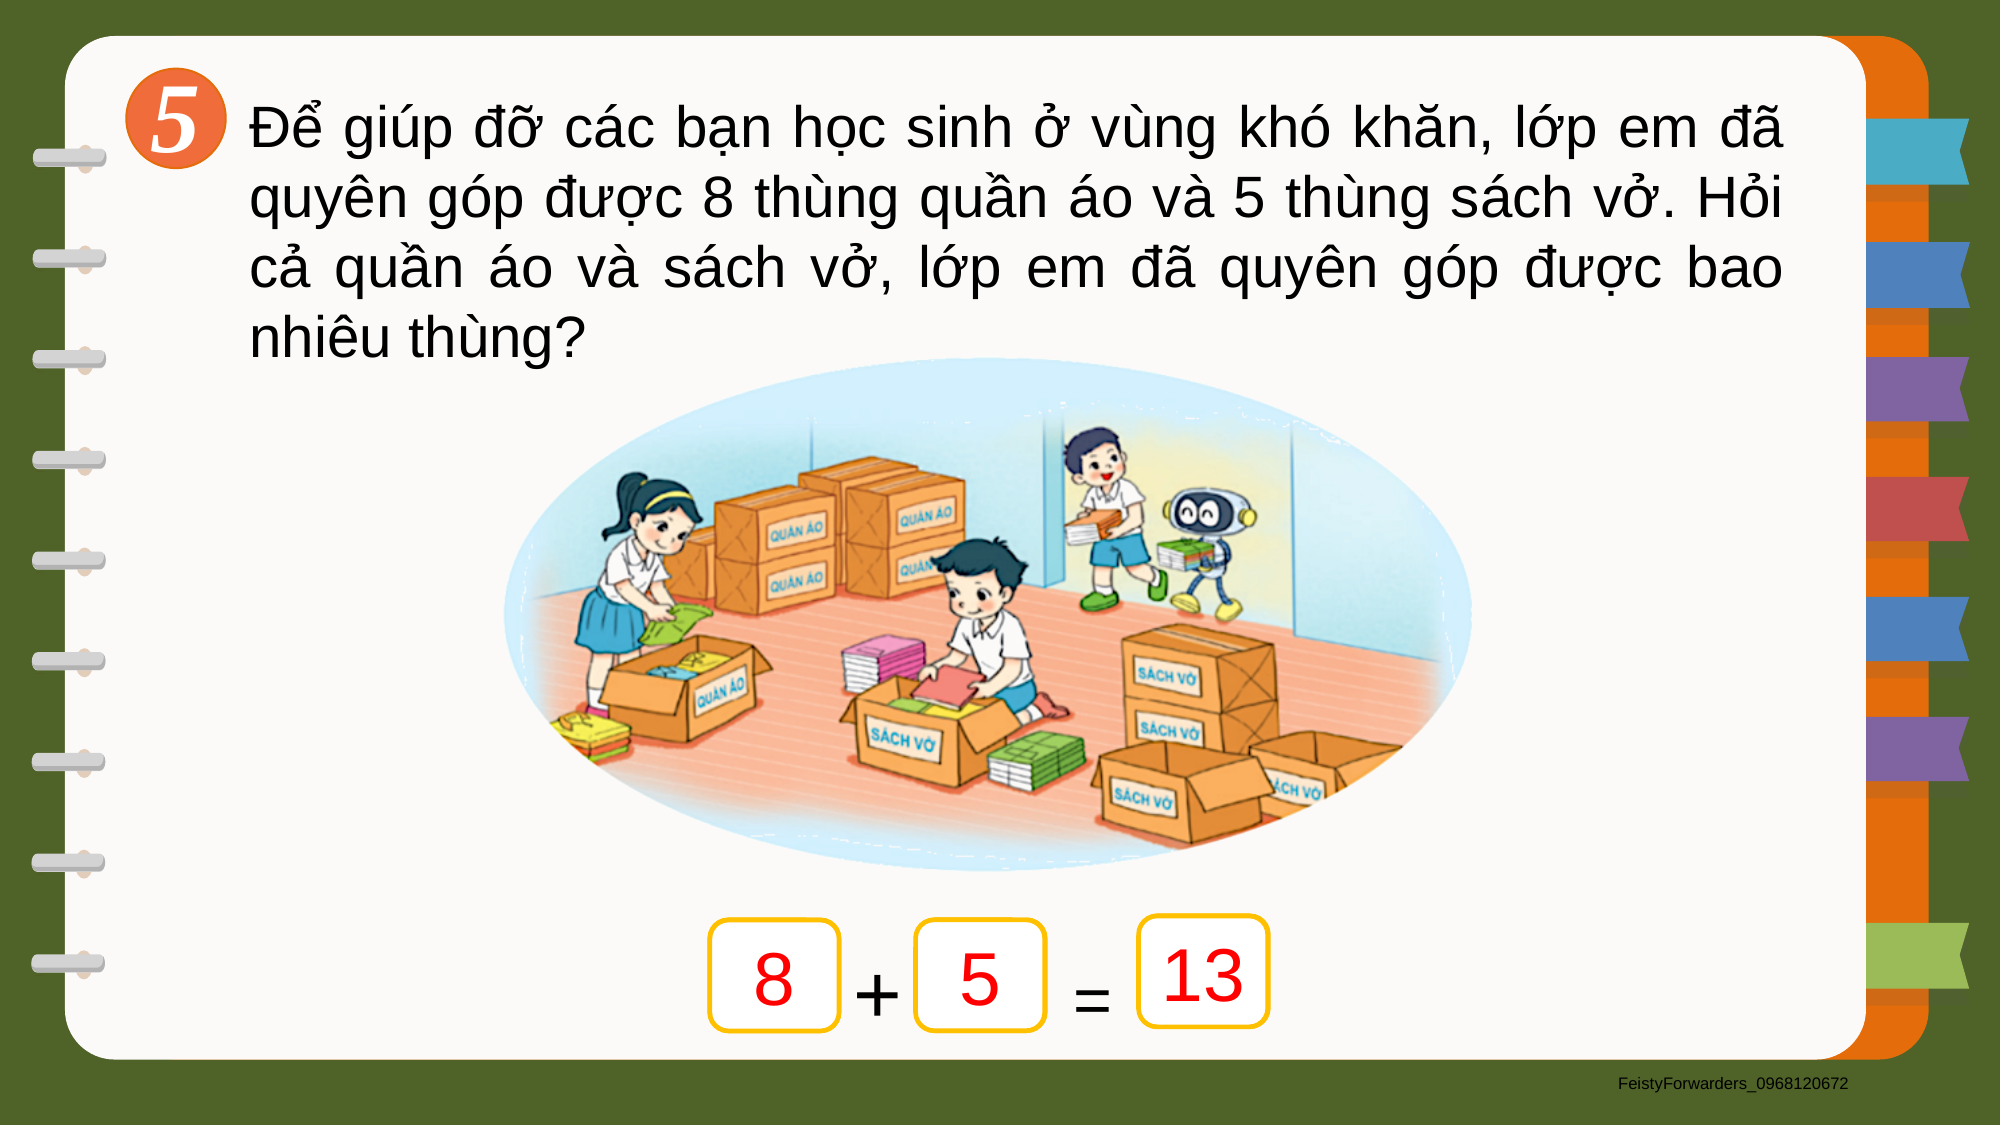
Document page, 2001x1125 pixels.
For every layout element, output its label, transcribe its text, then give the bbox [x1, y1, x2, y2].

text_box Để giúp đỡ các bạn học sinh ở vùng khó khăn, lớp em đã quyên góp được 8 thùng quần áo và 5 thùng sách vở. Hỏi cả quần áo và sách vở, lớp em đã quyên góp được bao nhiêu thùng? [234, 82, 1802, 377]
picture [436, 352, 1564, 876]
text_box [709, 882, 1826, 1100]
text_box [126, 45, 226, 182]
